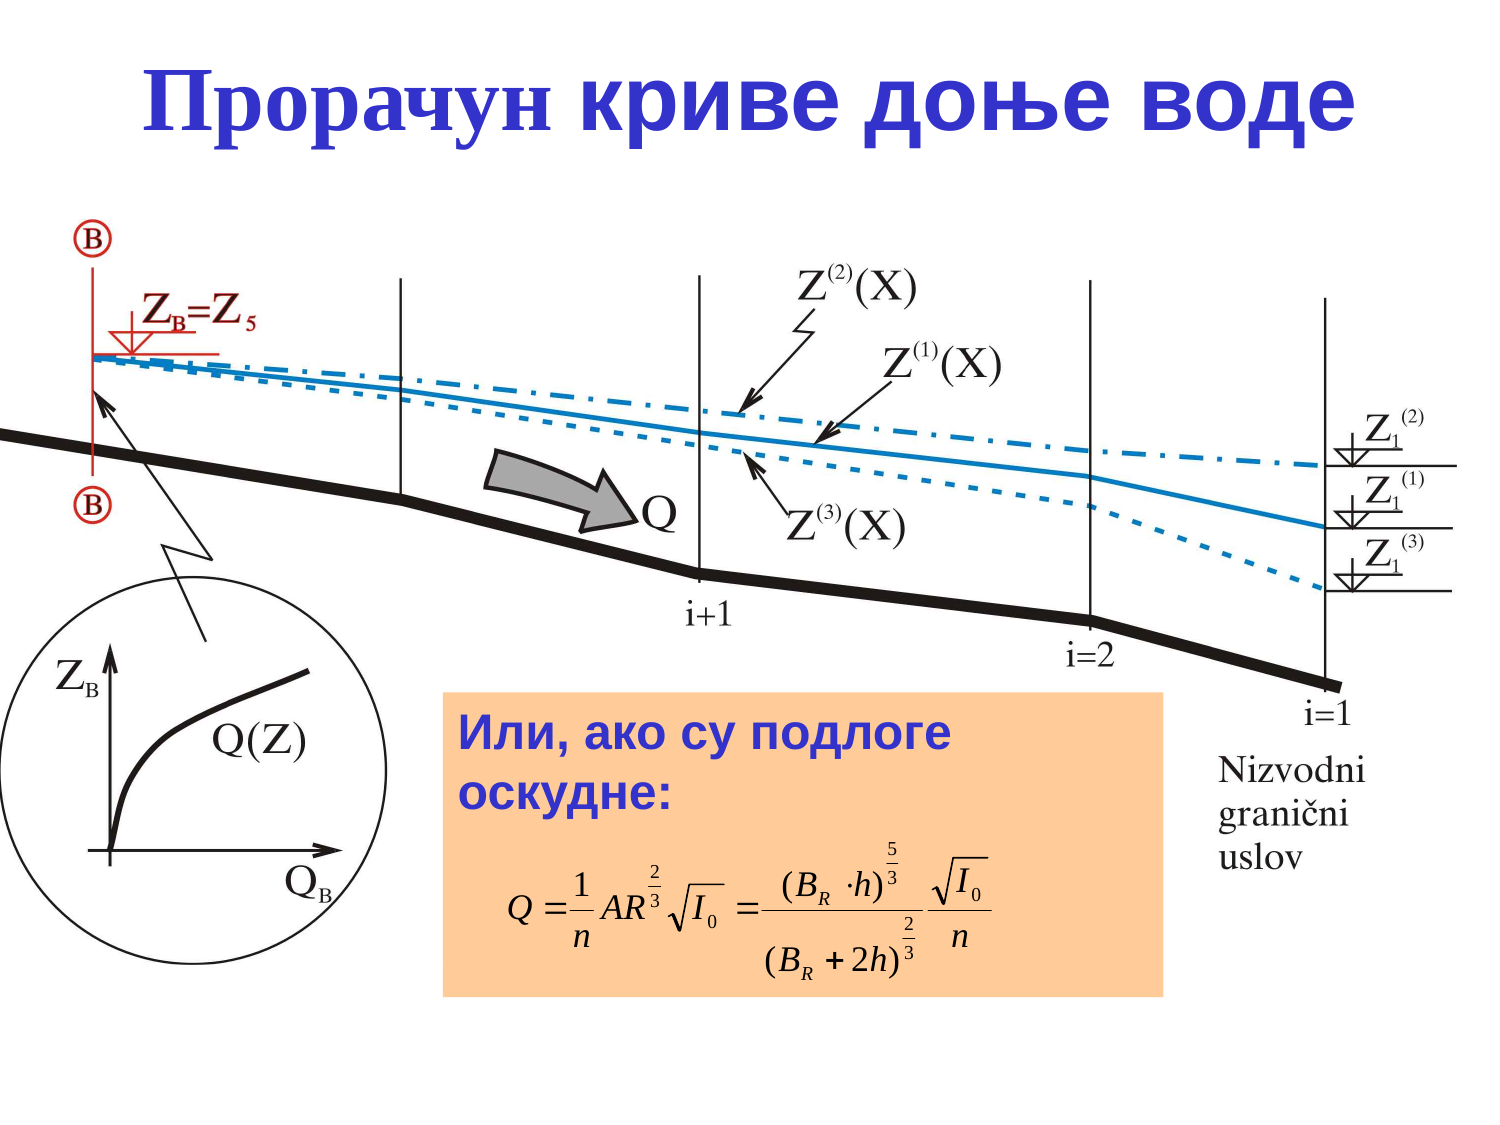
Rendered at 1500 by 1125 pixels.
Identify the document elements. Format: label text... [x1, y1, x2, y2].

title Прорачун криве доње воде [112, 24, 1388, 163]
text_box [501, 833, 999, 989]
picture [0, 219, 1457, 965]
text_box Или, ако су подлоге оскудне: [442, 974, 1164, 998]
